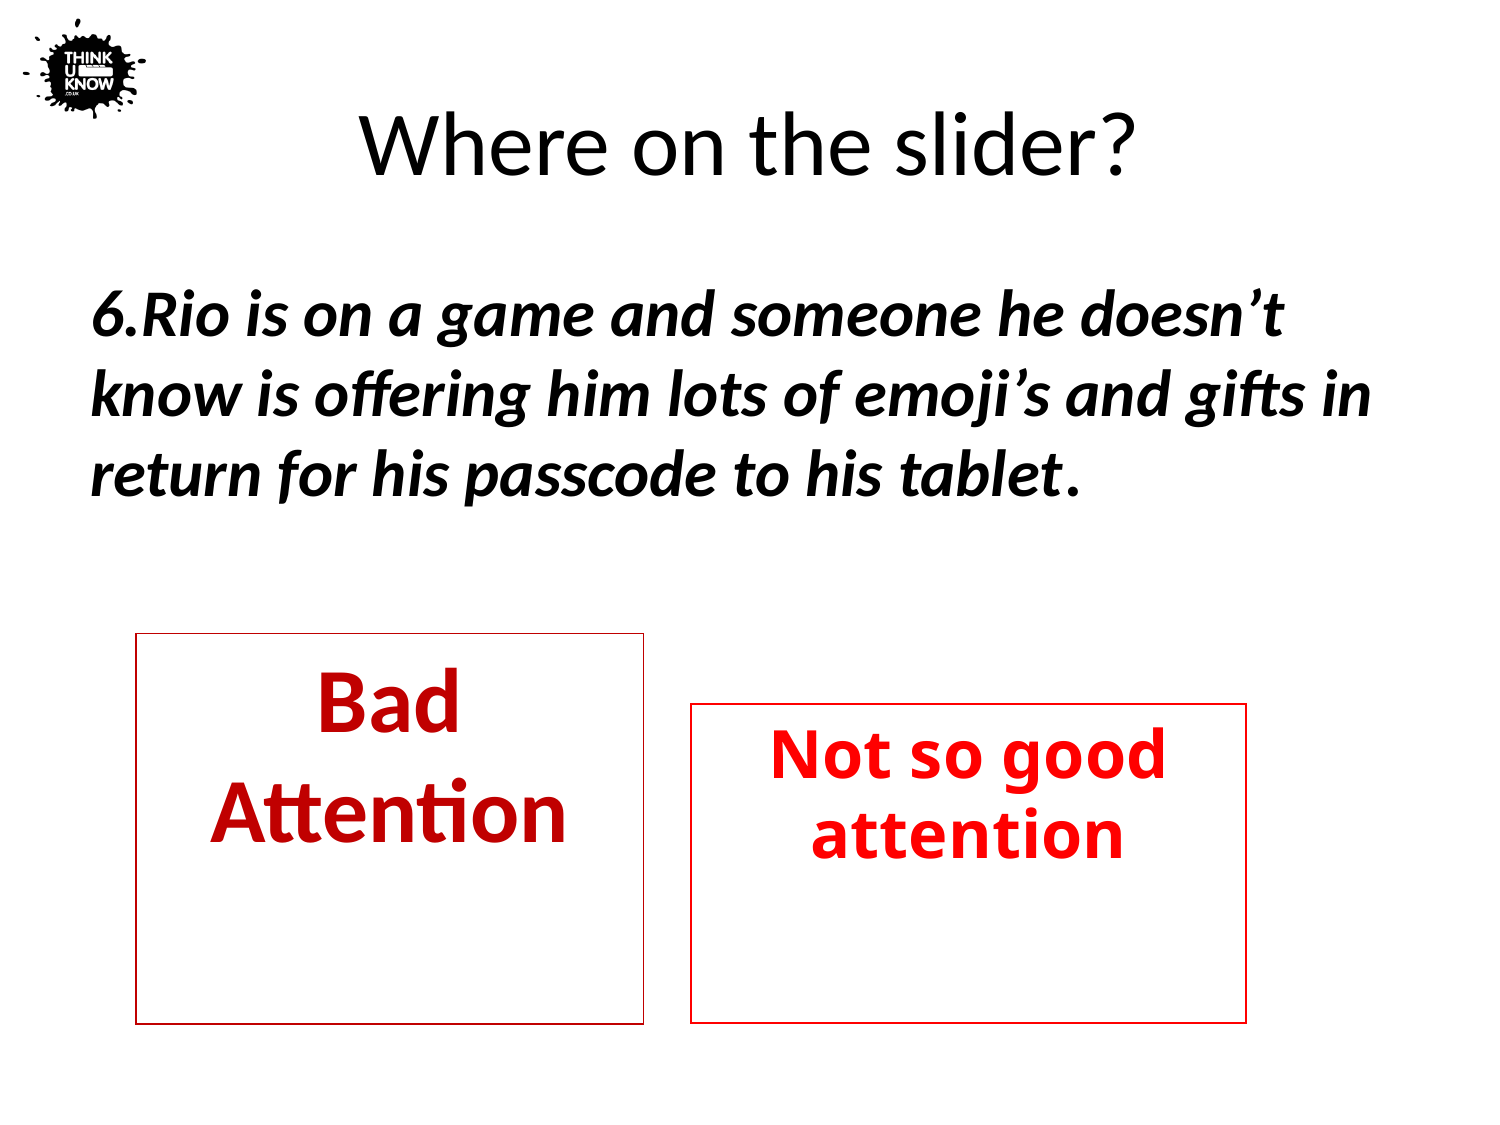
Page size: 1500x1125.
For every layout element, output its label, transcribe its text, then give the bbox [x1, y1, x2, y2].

picture [0, 0, 176, 137]
text_box Not so good attention [690, 704, 1247, 1024]
text_box Bad Attention [135, 633, 644, 1024]
title Where on the slider? [75, 45, 1425, 233]
list 6.Rio is on a game and someone he doesn’t know is offering him lots of emoji’s and gifts in return for his passcode to his tablet. [75, 262, 1425, 1005]
